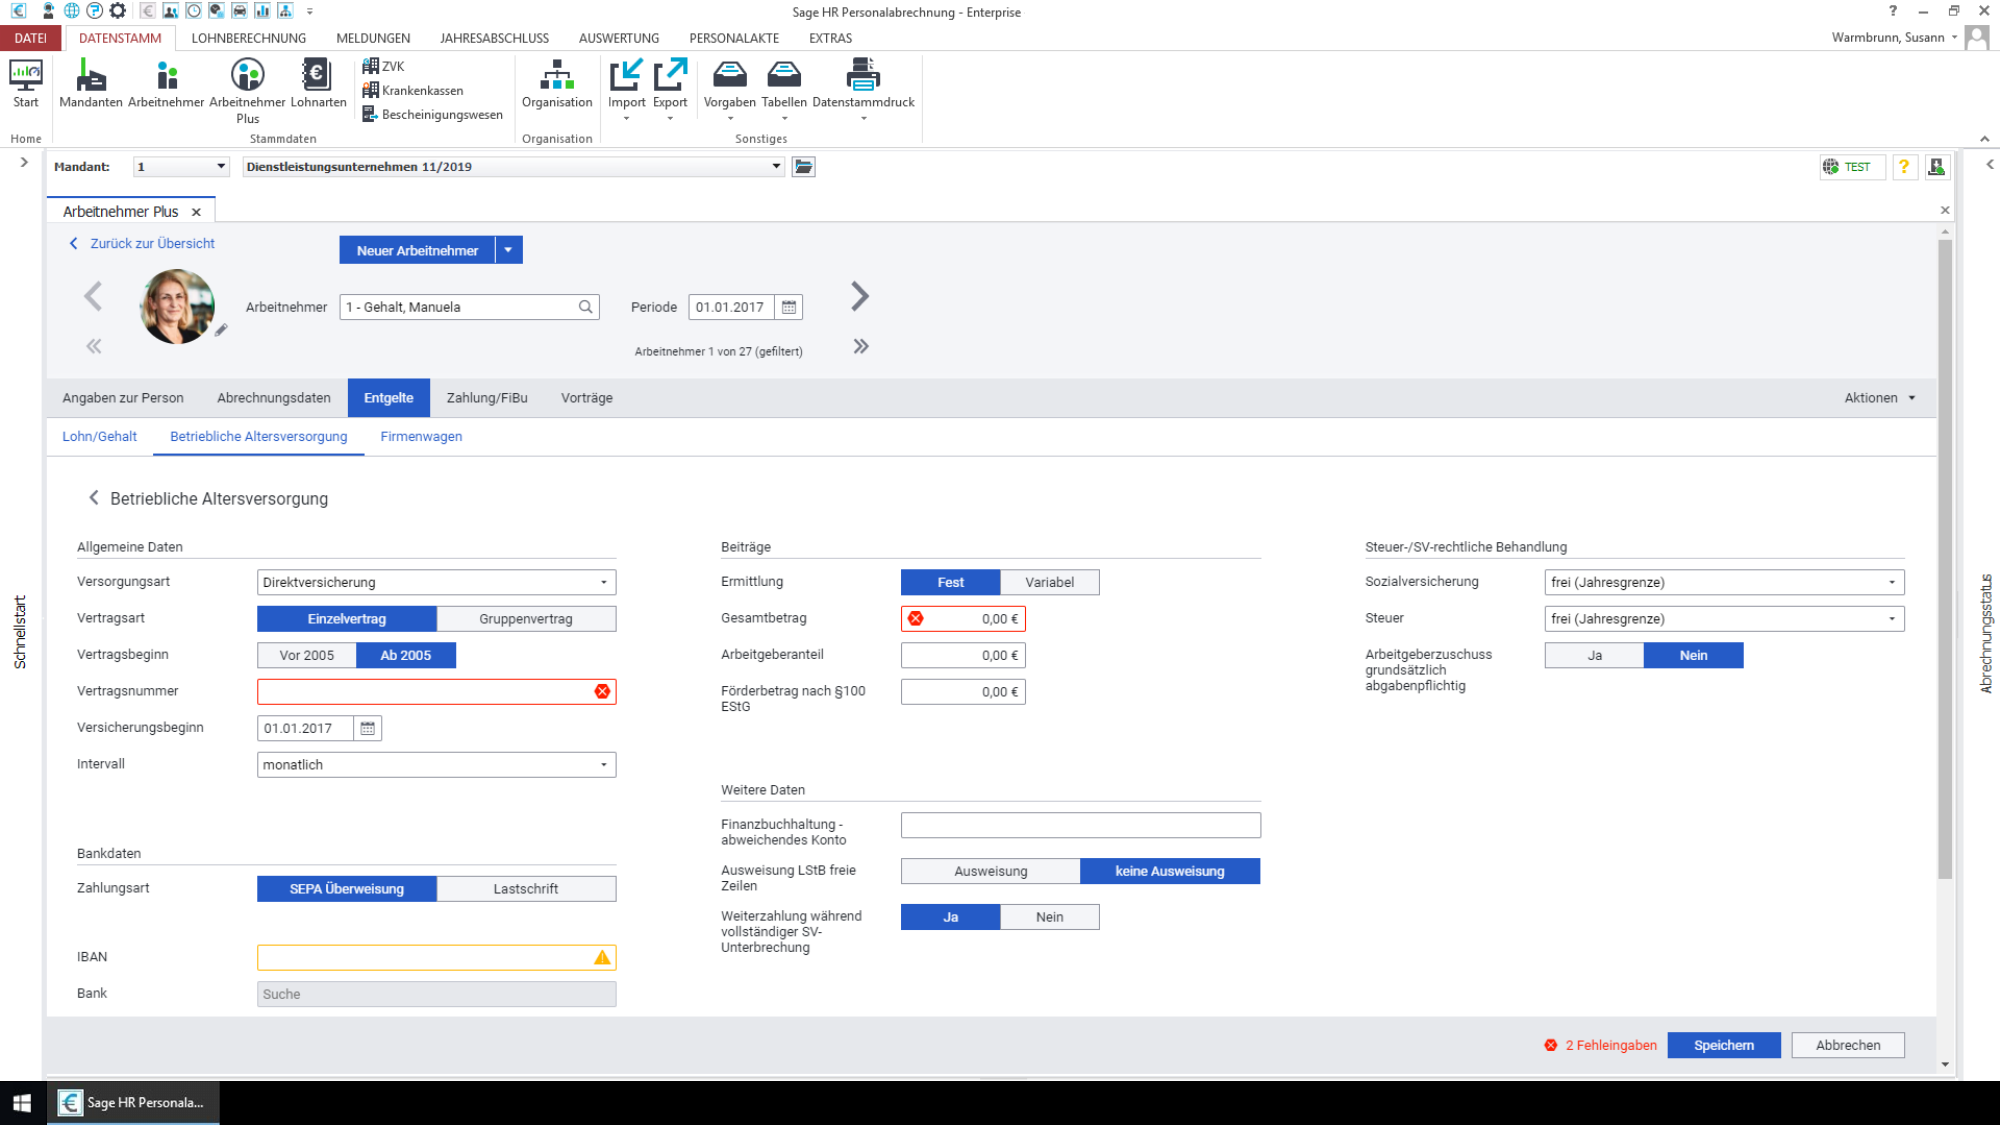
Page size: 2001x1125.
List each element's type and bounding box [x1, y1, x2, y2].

text_box [0, 1080, 2000, 1125]
picture [0, 0, 2000, 1080]
